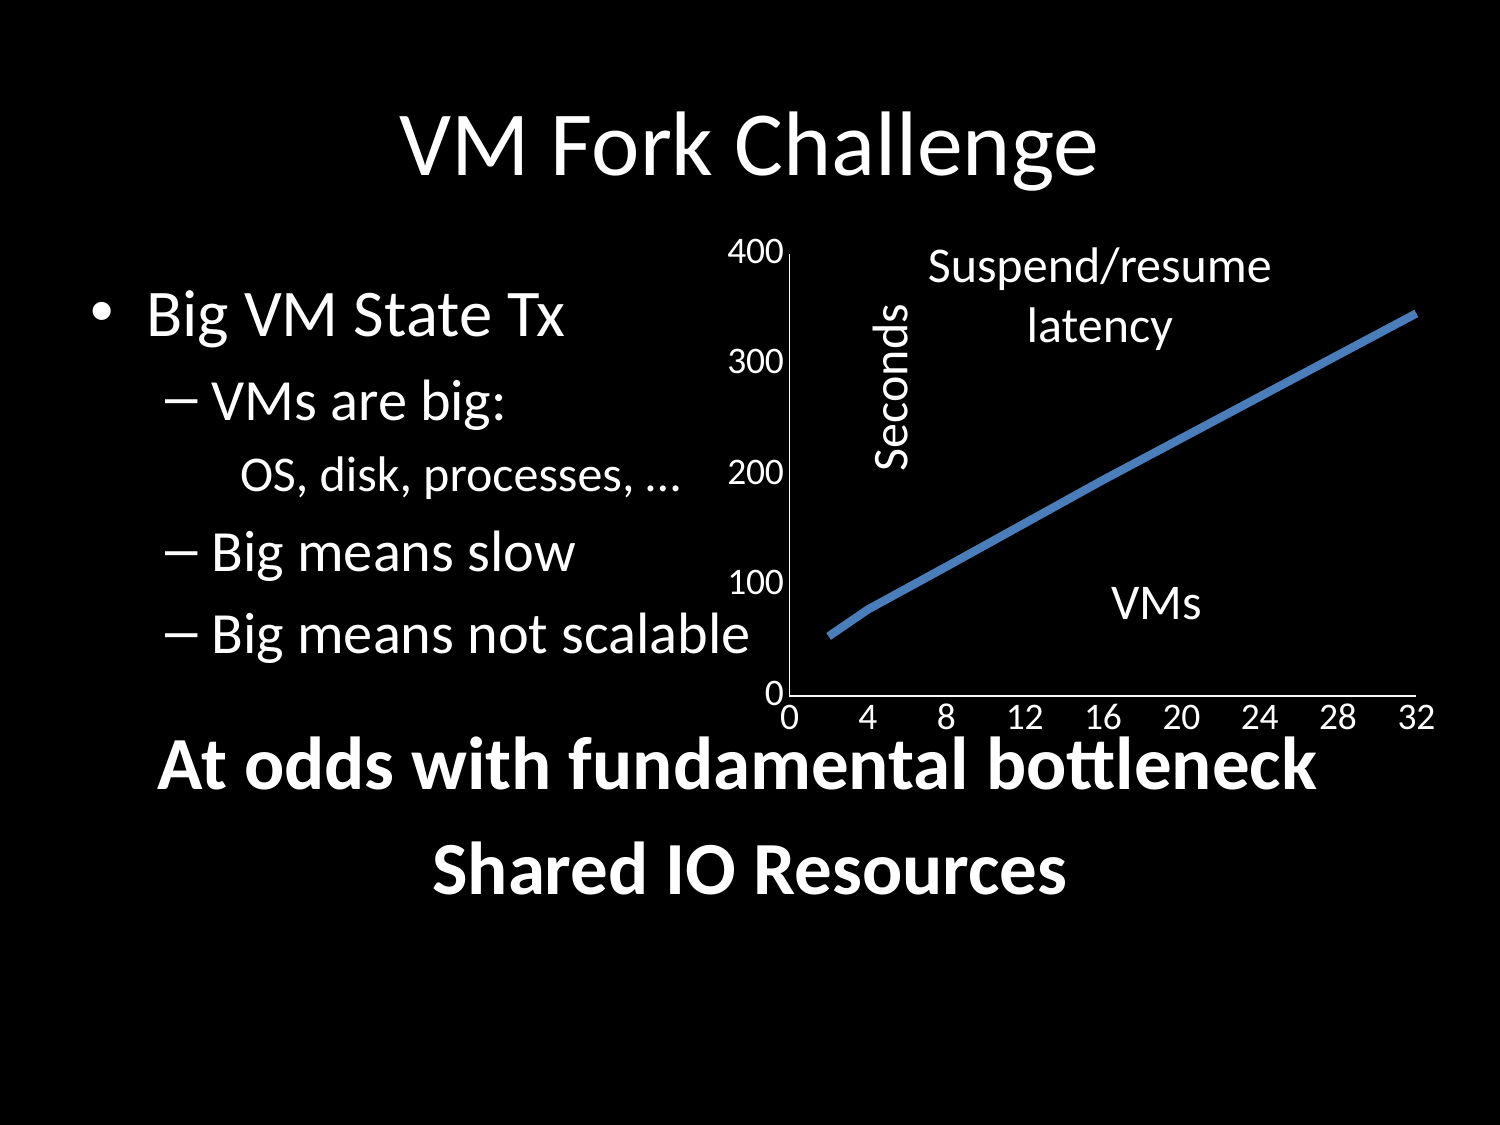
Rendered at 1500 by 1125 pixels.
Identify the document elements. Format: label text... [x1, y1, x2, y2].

title VM Fork Challenge [75, 45, 1425, 233]
chart [712, 224, 1451, 751]
list Big VM State Tx VMs are big: OS, disk, processes, … Big means slow Big means not scalable At odds with fundamental bottleneck Shared IO Resources [75, 262, 1425, 1075]
